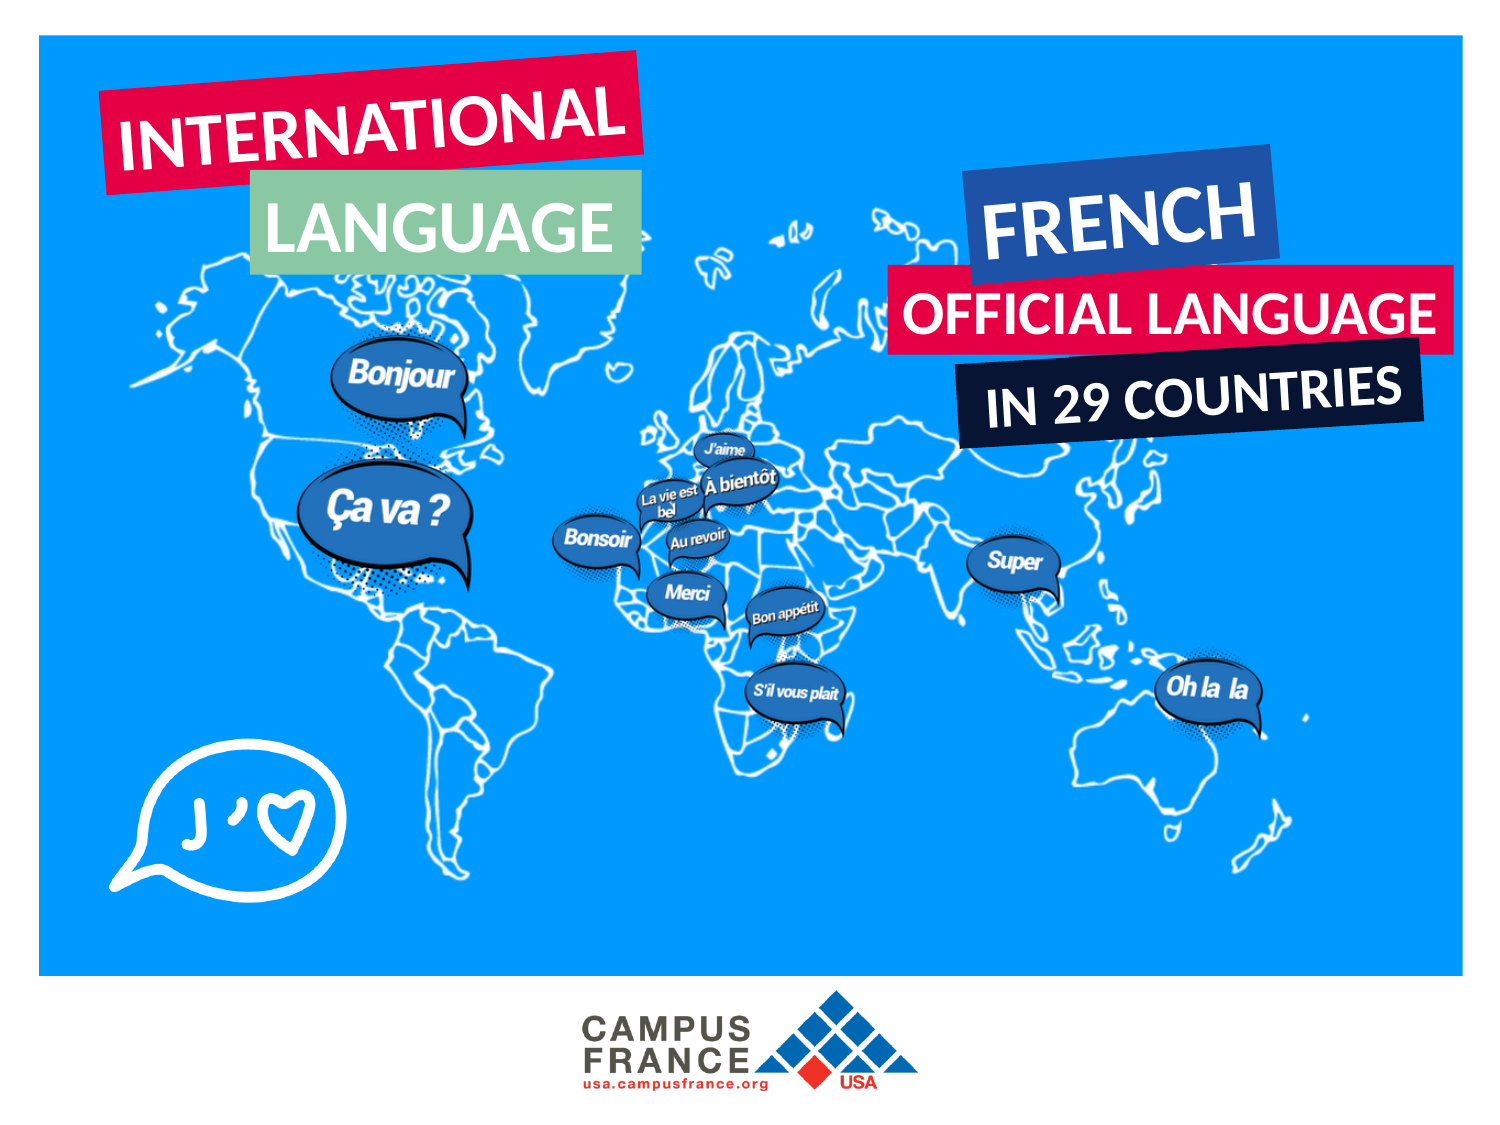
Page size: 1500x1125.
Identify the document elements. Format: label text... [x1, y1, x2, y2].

picture [26, 137, 1451, 1022]
picture [582, 990, 918, 1091]
text_box INTERNATIONAL [98, 50, 643, 137]
text_box [39, 35, 1463, 976]
